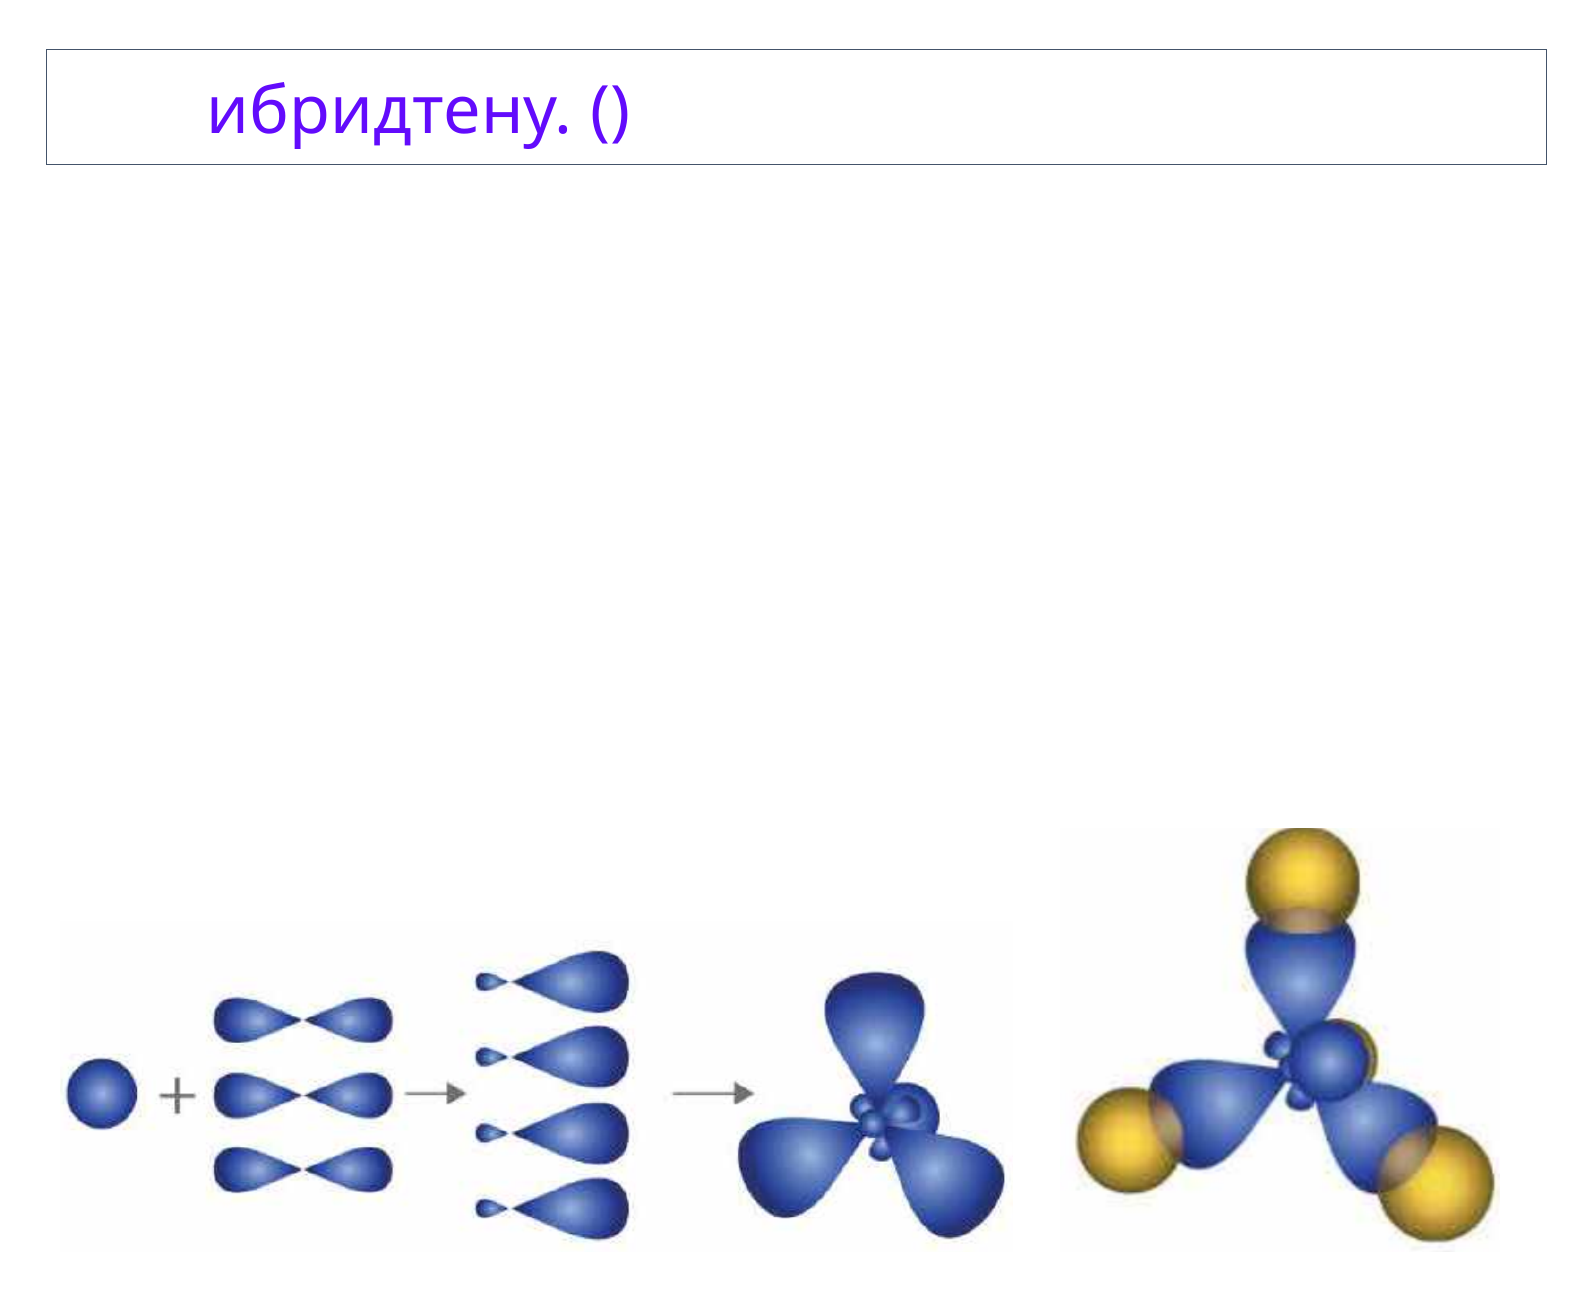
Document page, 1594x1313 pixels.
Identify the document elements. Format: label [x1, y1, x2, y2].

picture [60, 921, 1013, 1252]
picture [1060, 828, 1500, 1252]
